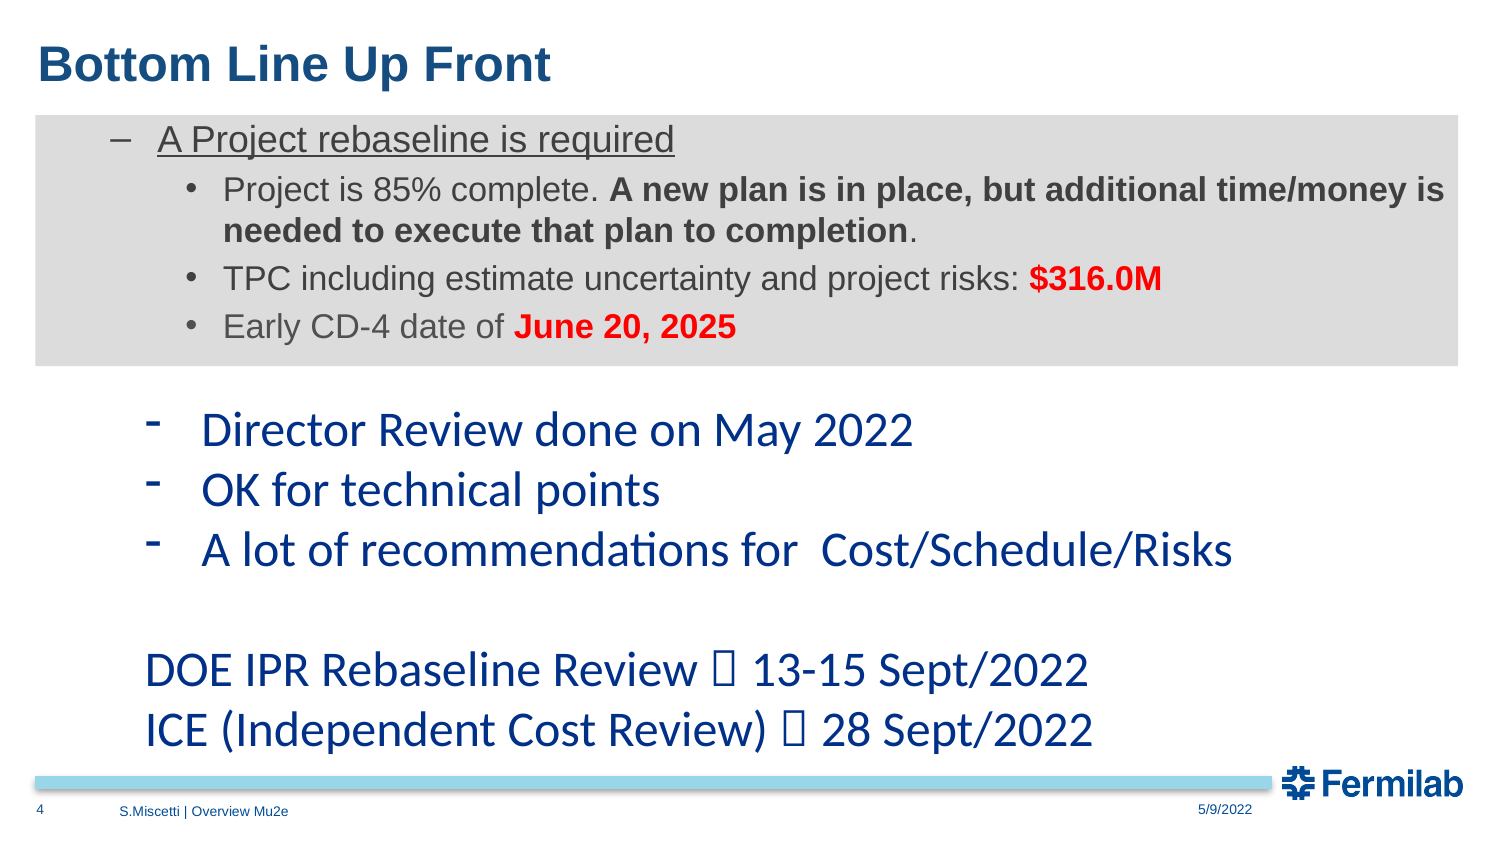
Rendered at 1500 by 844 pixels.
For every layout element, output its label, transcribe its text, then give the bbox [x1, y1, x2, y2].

list A Project rebaseline is required Project is 85% complete. A new plan is in place, but additional time/money is needed to execute that plan to completion. TPC including estimate uncertainty and project risks: $316.0M Early CD-4 date of June 20, 2025 [35, 115, 1459, 367]
title Bottom Line Up Front [37, 12, 1463, 92]
slide_number 4 [36, 800, 105, 830]
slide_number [1198, 800, 1309, 830]
footer S.Miscetti | Overview Mu2e [119, 802, 1147, 833]
text_box Director Review done on May 2022 OK for technical points A lot of recommendations for Cost/Schedule/Risks DOE IPR Rebaseline Review  13-15 Sept/2022 ICE (Independent Cost Review)  28 Sept/2022 [130, 389, 1249, 765]
picture [1282, 766, 1463, 800]
